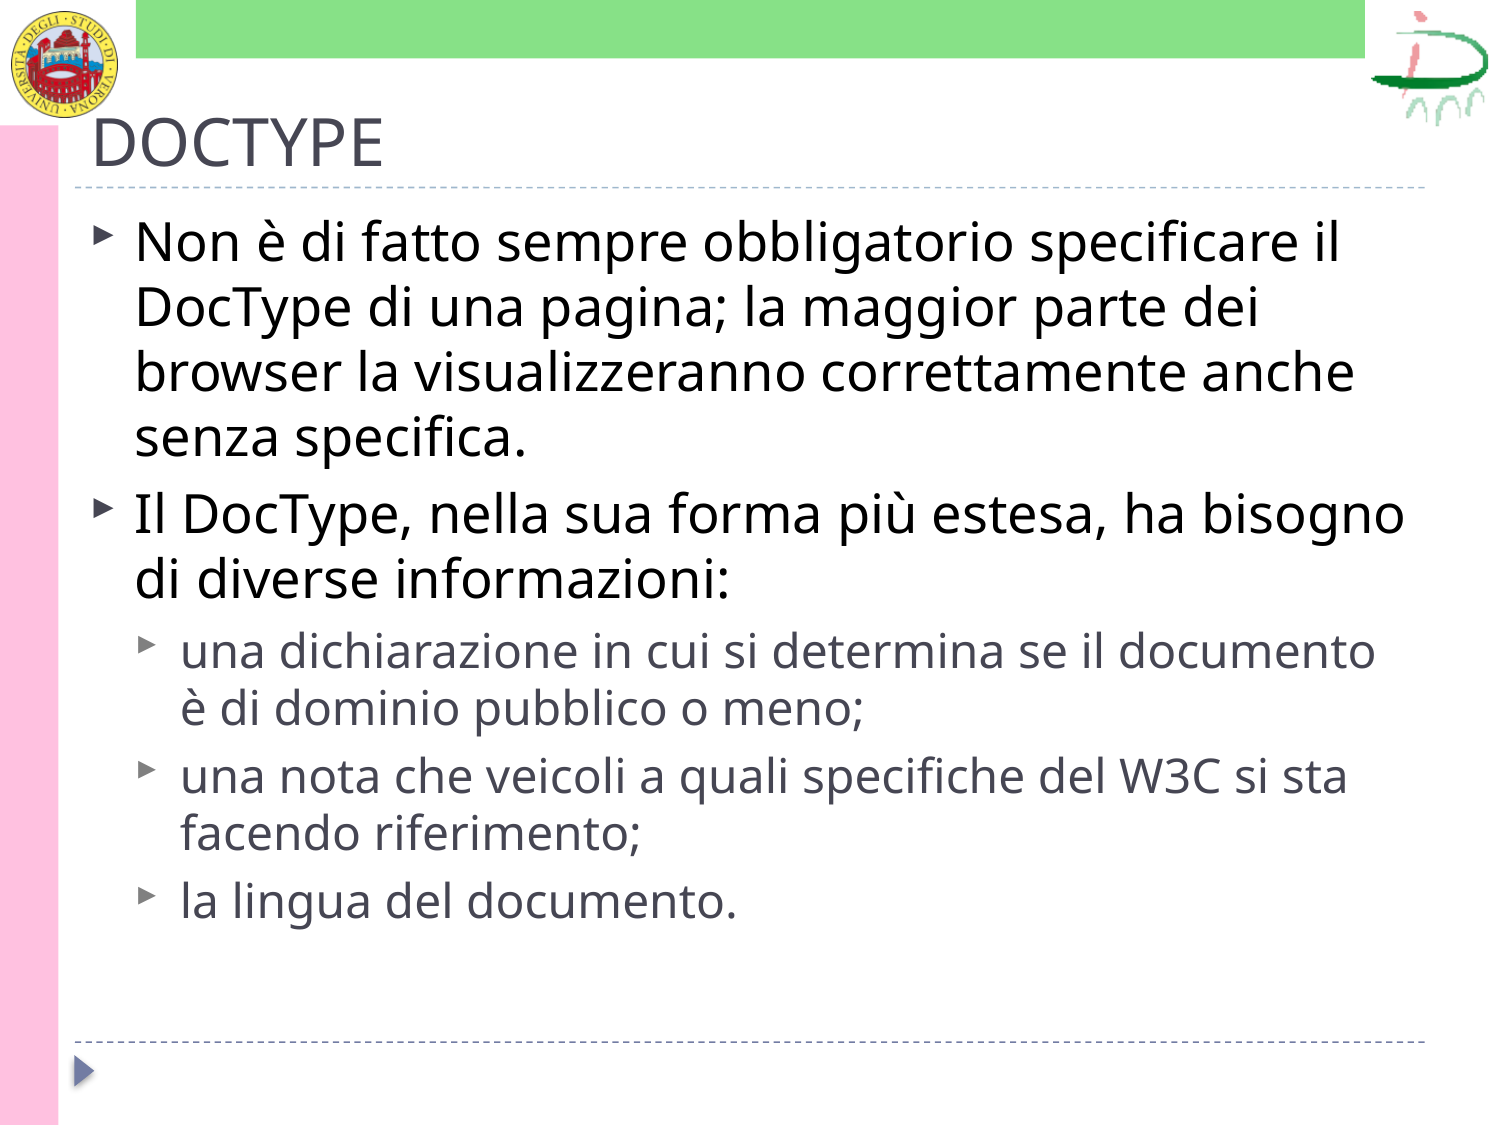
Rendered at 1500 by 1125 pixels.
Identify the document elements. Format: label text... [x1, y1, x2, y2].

title DOCTYPE [74, 81, 1426, 188]
picture [1371, 11, 1489, 129]
picture [11, 11, 118, 118]
list Non è di fatto sempre obbligatorio specificare il DocType di una pagina; la maggior parte dei browser la visualizzeranno correttamente anche senza specifica. Il DocType, nella sua forma più estesa, ha bisogno di diverse informazioni: una dichiarazione in cui si determina se il documento è di dominio pubblico o meno; una nota che veicoli a quali specifiche del W3C si sta facendo riferimento; la lingua del documento. [74, 199, 1426, 1011]
